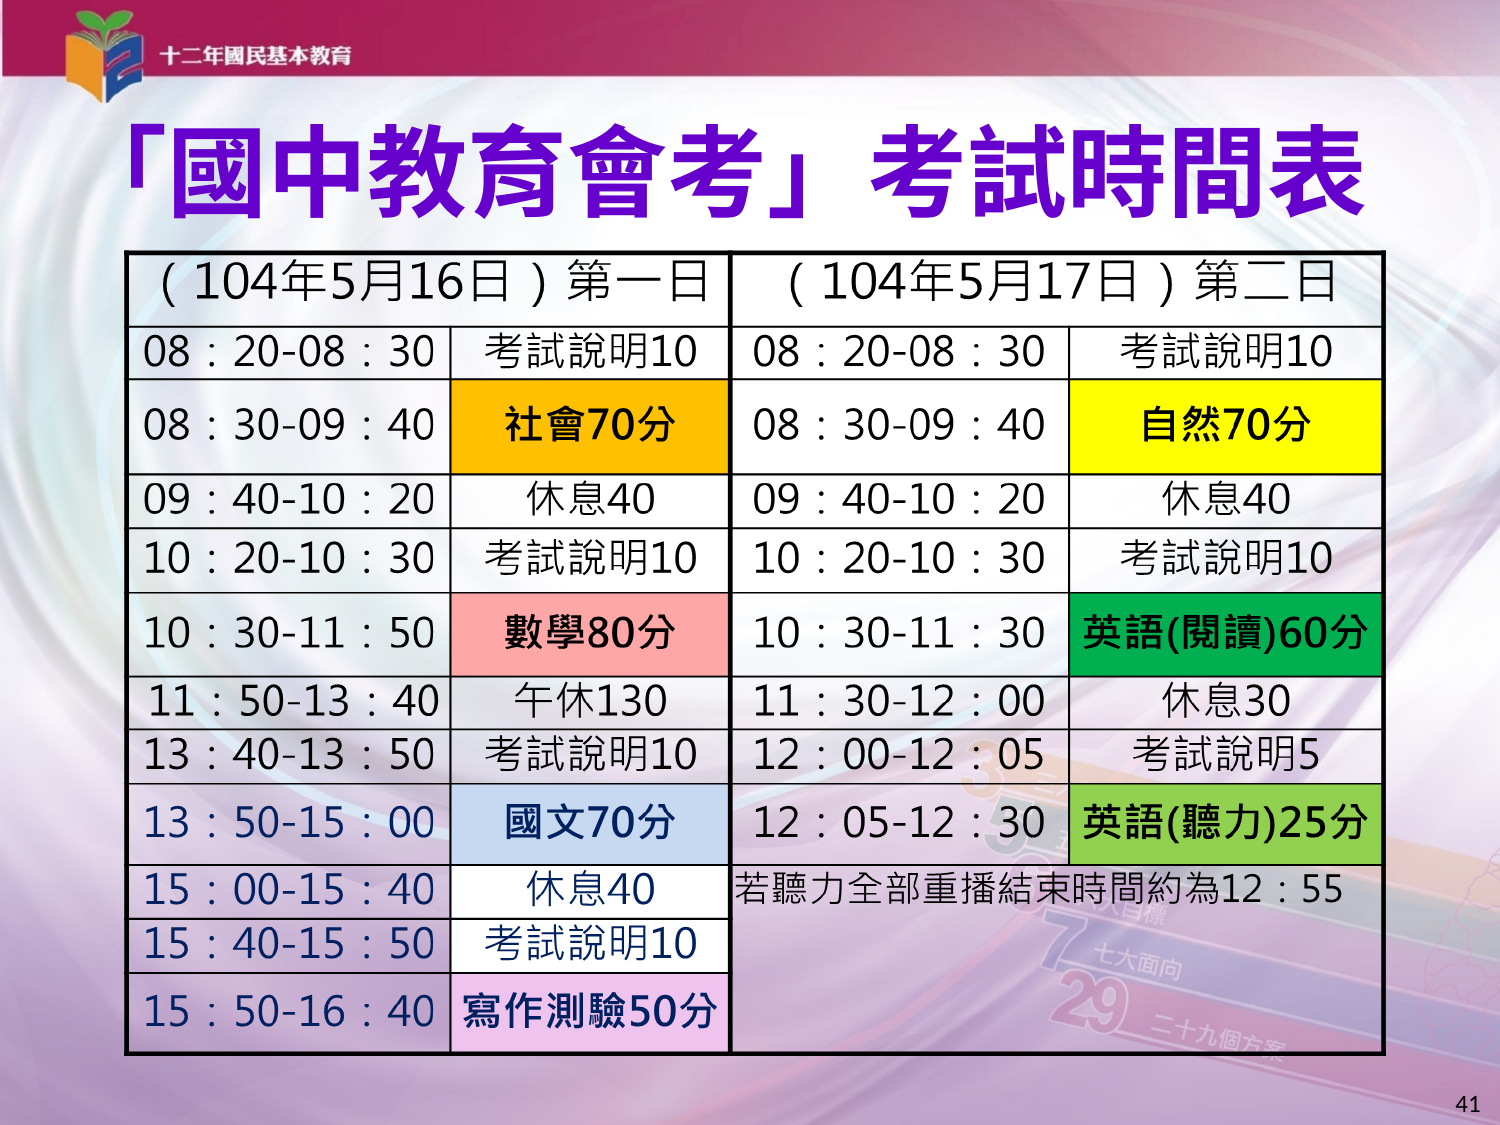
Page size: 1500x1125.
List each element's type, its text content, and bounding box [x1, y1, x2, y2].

picture [0, 0, 1500, 1125]
text_box 「國中教育會考」考試時間表 [41, 101, 1394, 237]
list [111, 237, 1394, 1060]
